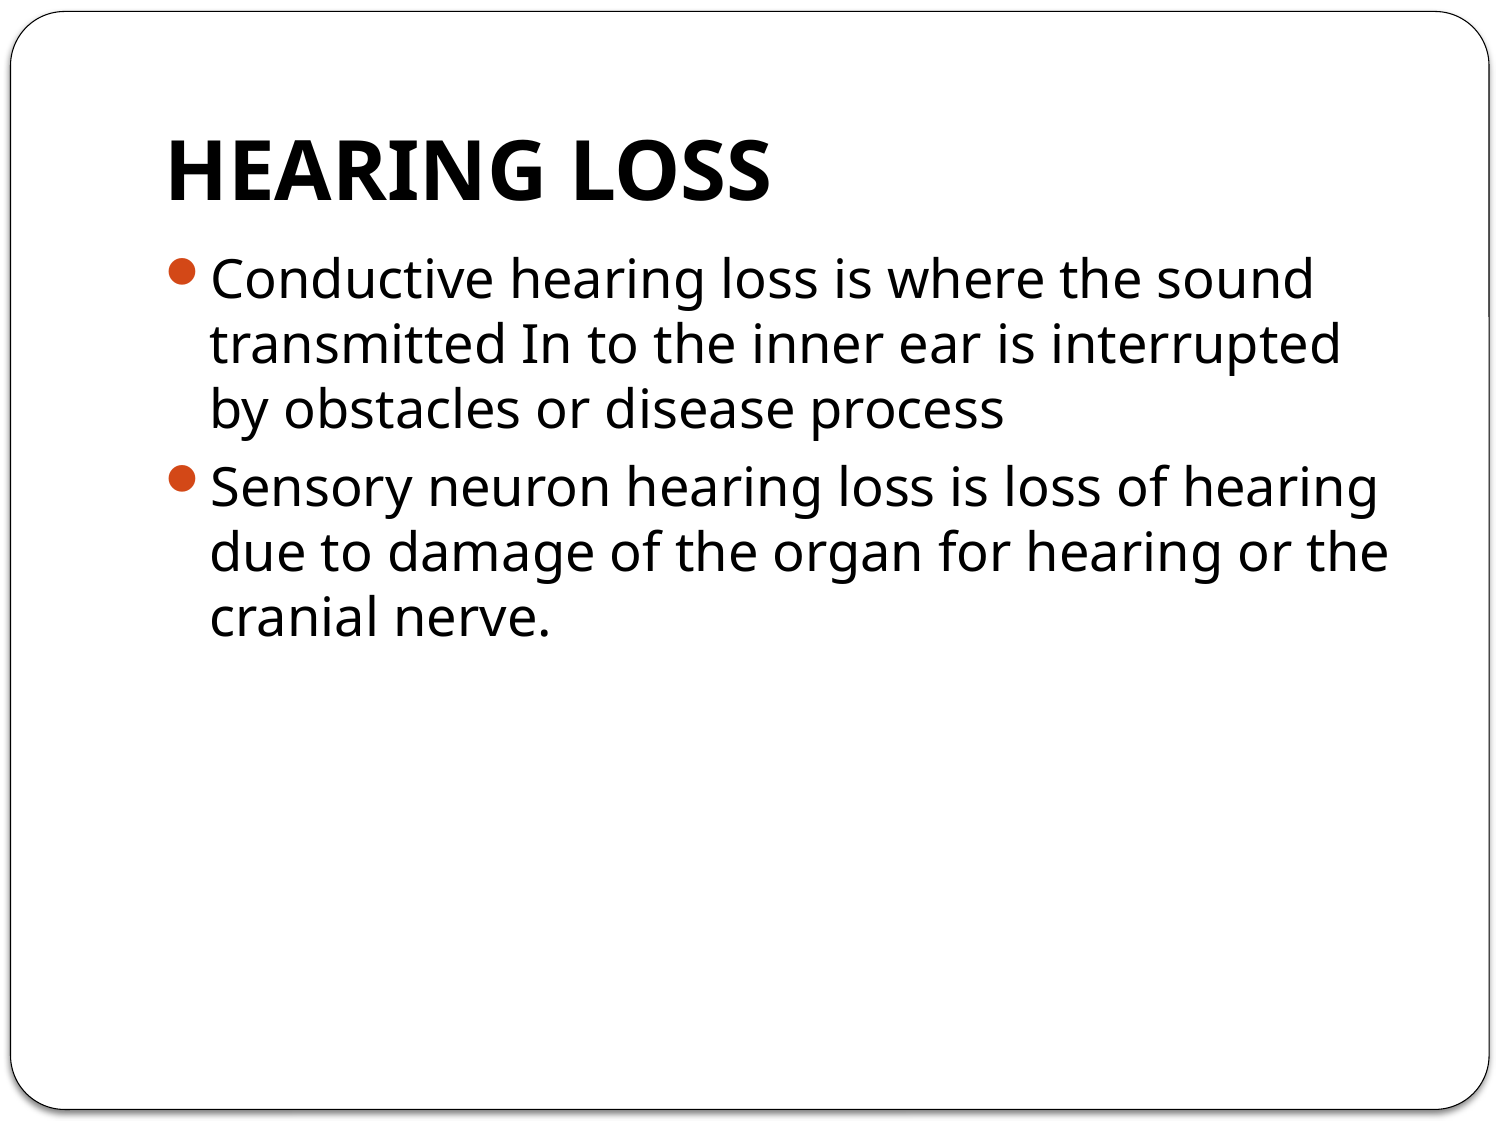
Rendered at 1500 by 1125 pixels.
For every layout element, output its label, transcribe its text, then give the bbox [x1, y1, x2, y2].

list Conductive hearing loss is where the sound transmitted In to the inner ear is interrupted by obstacles or disease process Sensory neuron hearing loss is loss of hearing due to damage of the organ for hearing or the cranial nerve. [150, 237, 1425, 988]
title HEARING LOSS [150, 45, 1425, 233]
